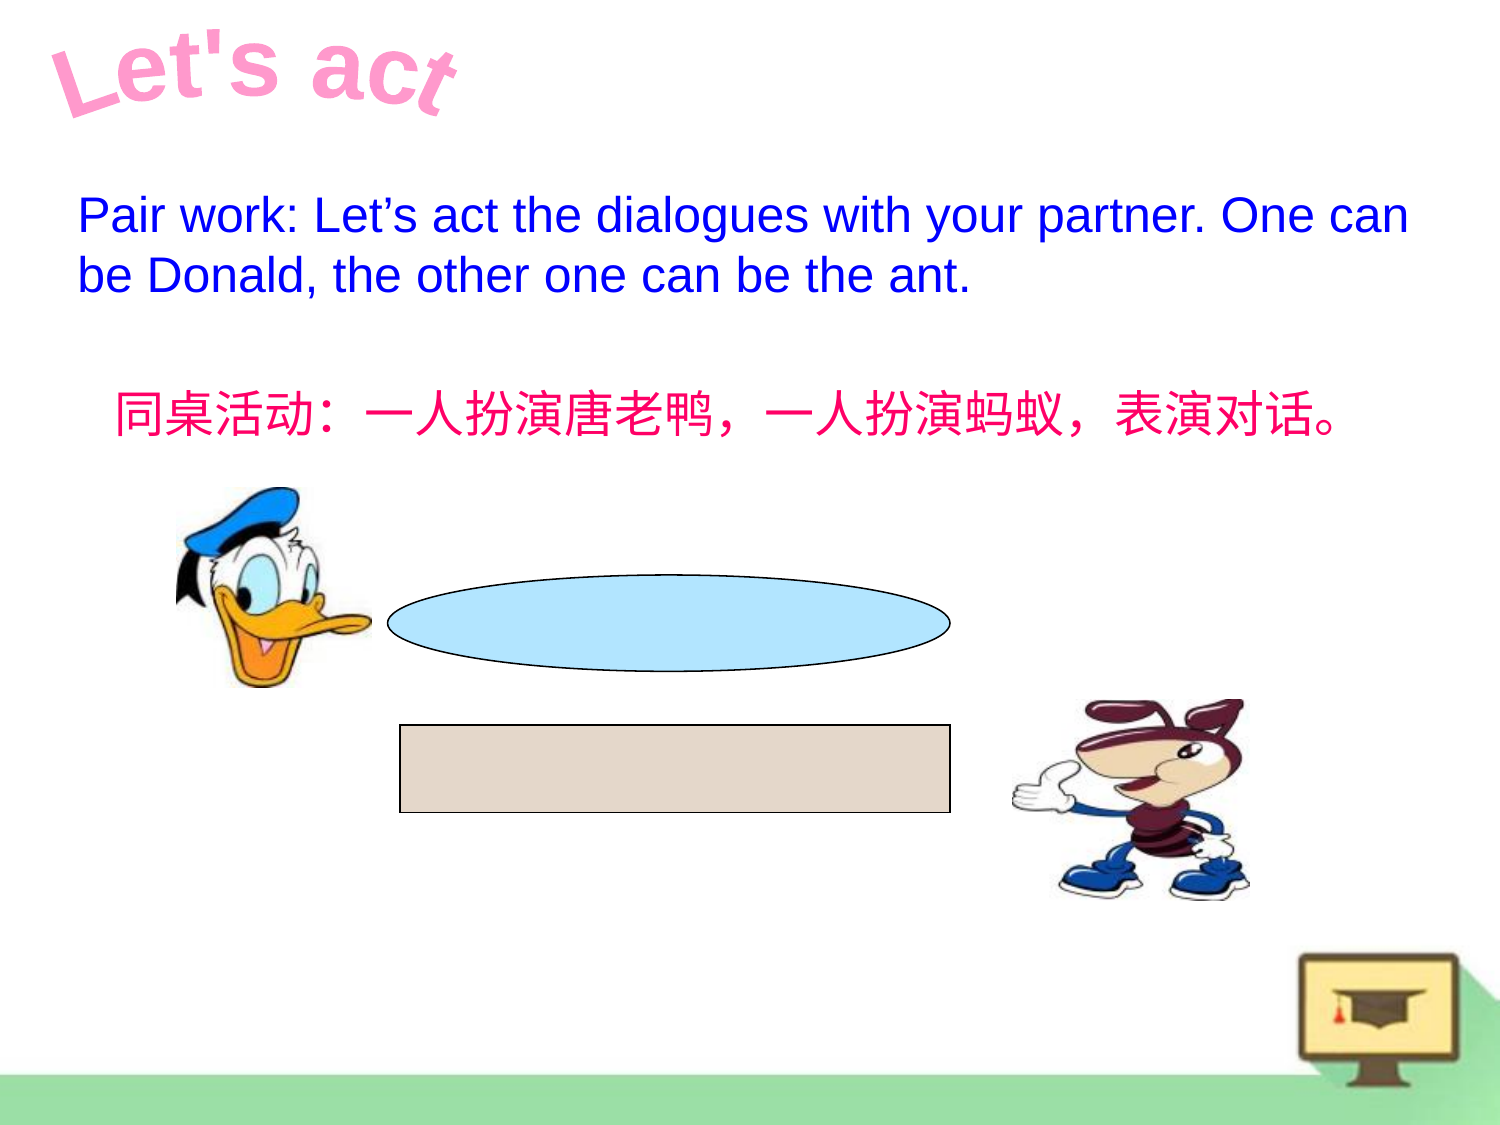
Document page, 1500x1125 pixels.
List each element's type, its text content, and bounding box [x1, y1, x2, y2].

text_box Pair work: Let’s act the dialogues with your partner. One can be Donald, the other one can be the ant. [62, 174, 1450, 310]
text_box [399, 724, 950, 813]
text_box [387, 574, 951, 672]
text_box 同桌活动：一人扮演唐老鸭，一人扮演蚂蚁，表演对话。 [99, 374, 1413, 450]
picture [0, 0, 1500, 1125]
